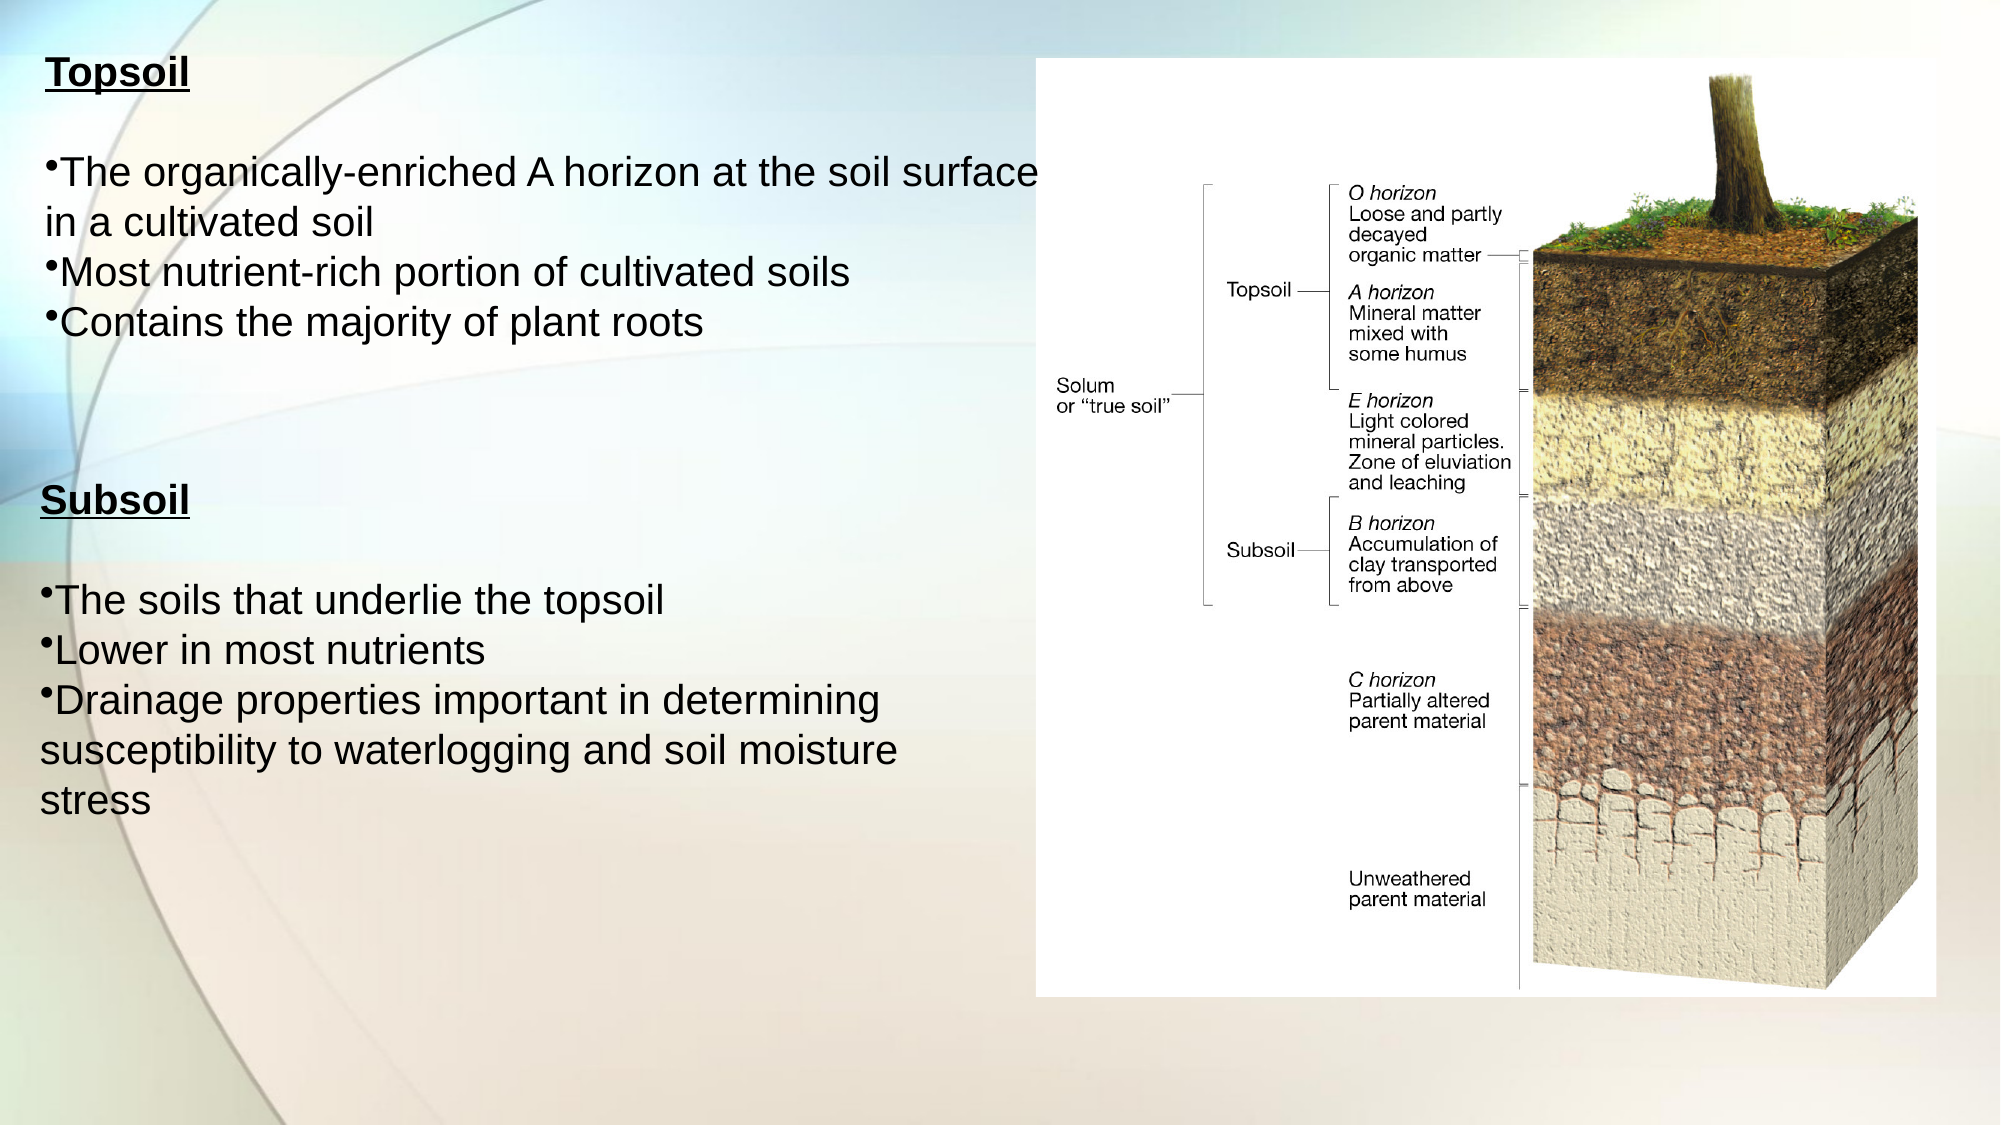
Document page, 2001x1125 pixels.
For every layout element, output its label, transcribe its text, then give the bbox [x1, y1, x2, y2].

text_box Topsoil The organically-enriched A horizon at the soil surface in a cultivated soil Most nutrient-rich portion of cultivated soils Contains the majority of plant roots [30, 37, 1067, 353]
picture [0, 0, 2001, 1125]
text_box Subsoil The soils that underlie the topsoil Lower in most nutrients Drainage properties important in determining susceptibility to waterlogging and soil moisture stress [25, 465, 1026, 831]
